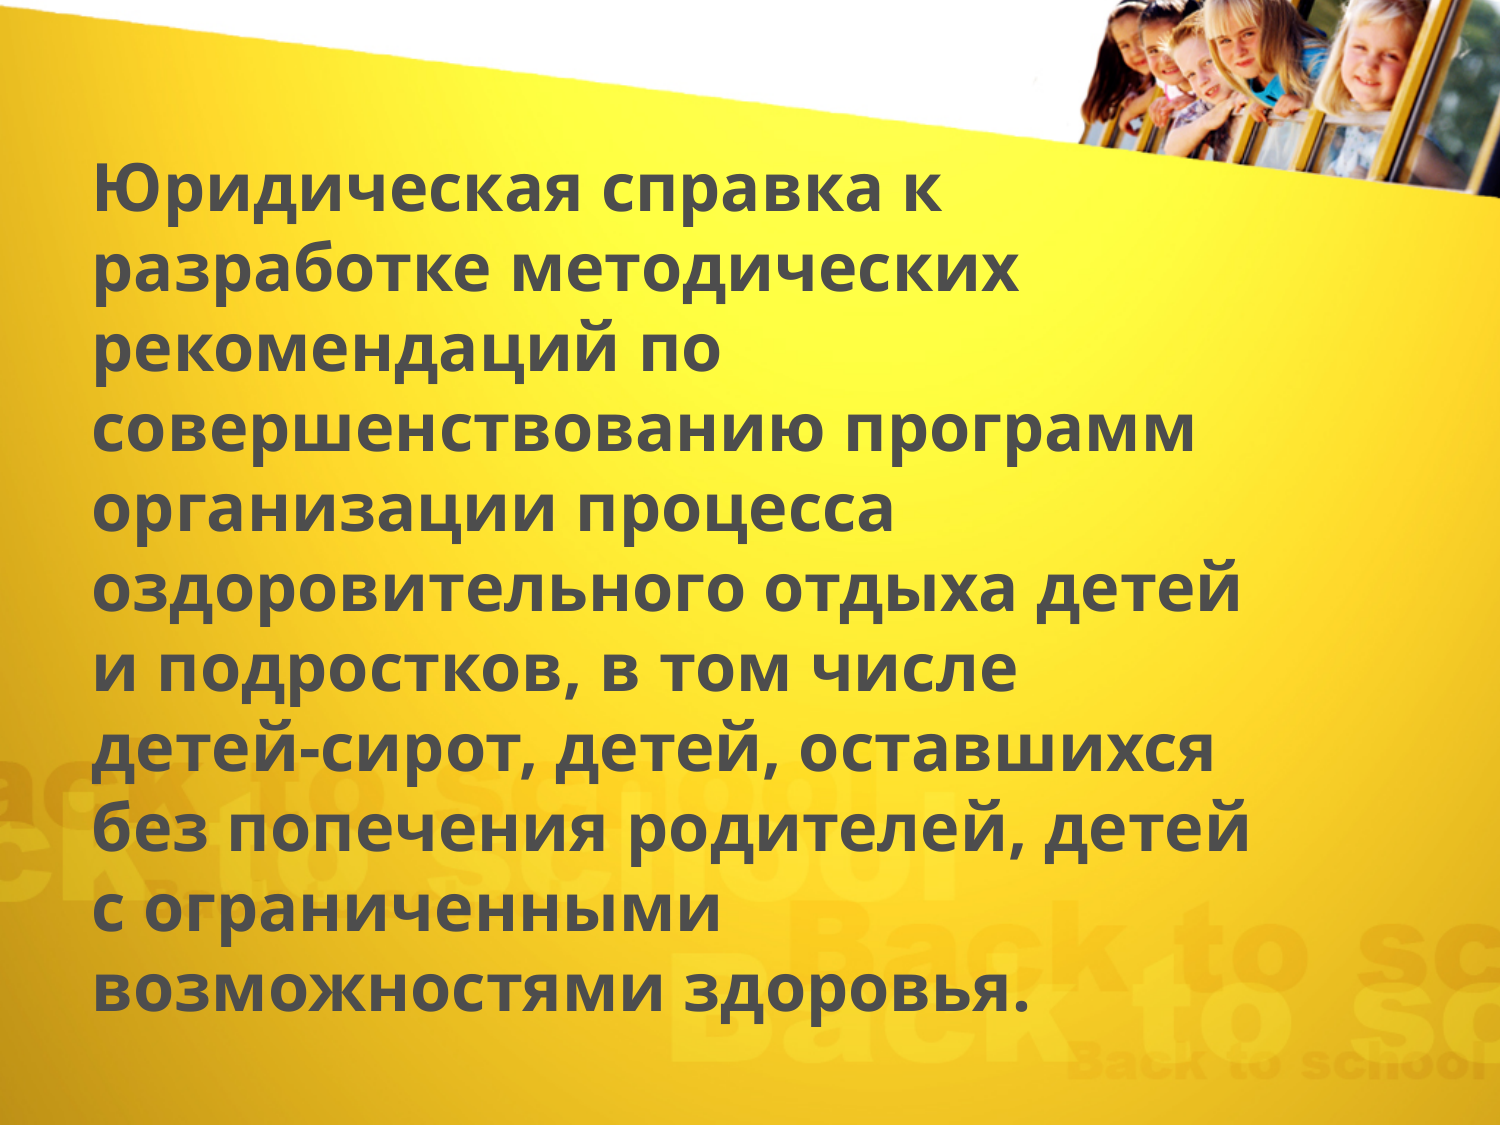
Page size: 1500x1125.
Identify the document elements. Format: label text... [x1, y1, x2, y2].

picture [0, 0, 1500, 1125]
list Юридическая справка к разработке методических рекомендаций по совершенствованию программ организации процесса оздоровительного отдыха детей и подростков, в том числе детей-сирот, детей, оставшихся без попечения родителей, детей с ограниченными возможностями здоровья. [76, 137, 1277, 863]
